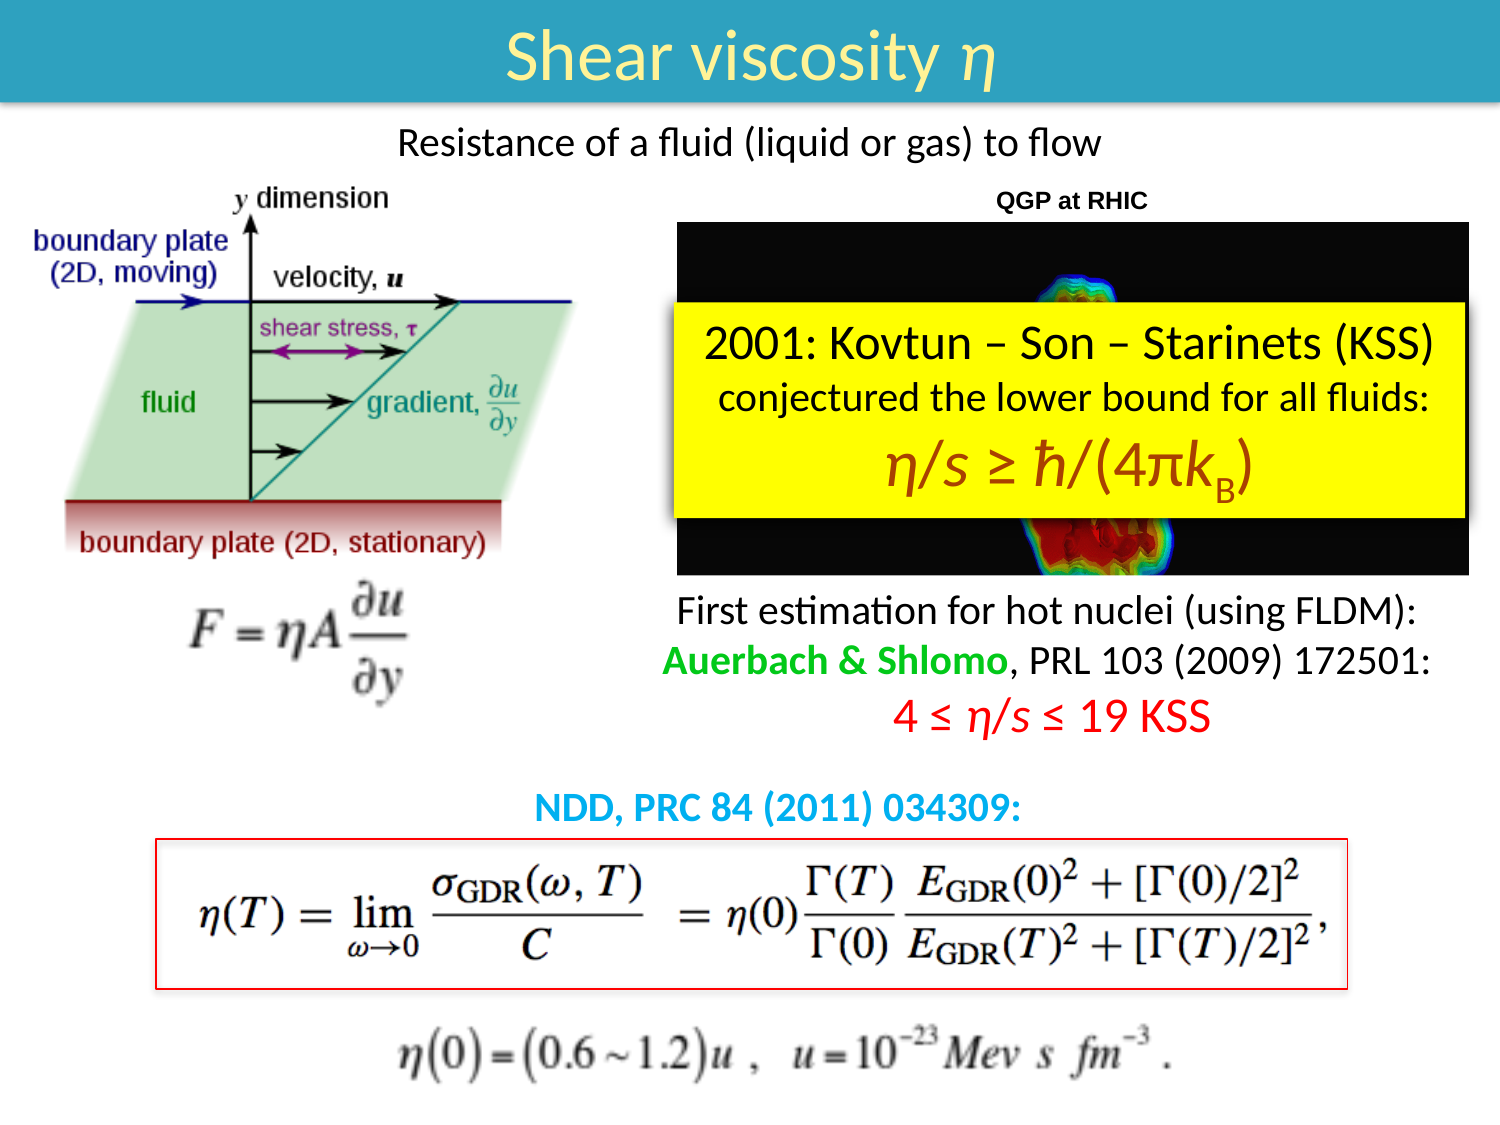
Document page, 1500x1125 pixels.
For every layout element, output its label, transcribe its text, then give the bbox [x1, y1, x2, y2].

picture [666, 854, 1332, 975]
text_box [155, 838, 1348, 990]
list Resistance of a fluid (liquid or gas) to flow [75, 107, 1425, 887]
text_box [393, 1016, 1175, 1091]
text_box First estimation for hot nuclei (using FLDM): Auerbach & Shlomo, PRL 103 (2009) 172501: 4 ≤ η/s ≤ 19 KSS [602, 575, 1500, 751]
picture [196, 857, 652, 969]
text_box NDD, PRC 84 (2011) 034309: [519, 772, 1057, 837]
title Shear viscosity η [0, 0, 1500, 103]
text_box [180, 561, 415, 712]
text_box QGP at RHIC [981, 176, 1164, 220]
picture [677, 222, 1470, 694]
picture [17, 166, 594, 579]
